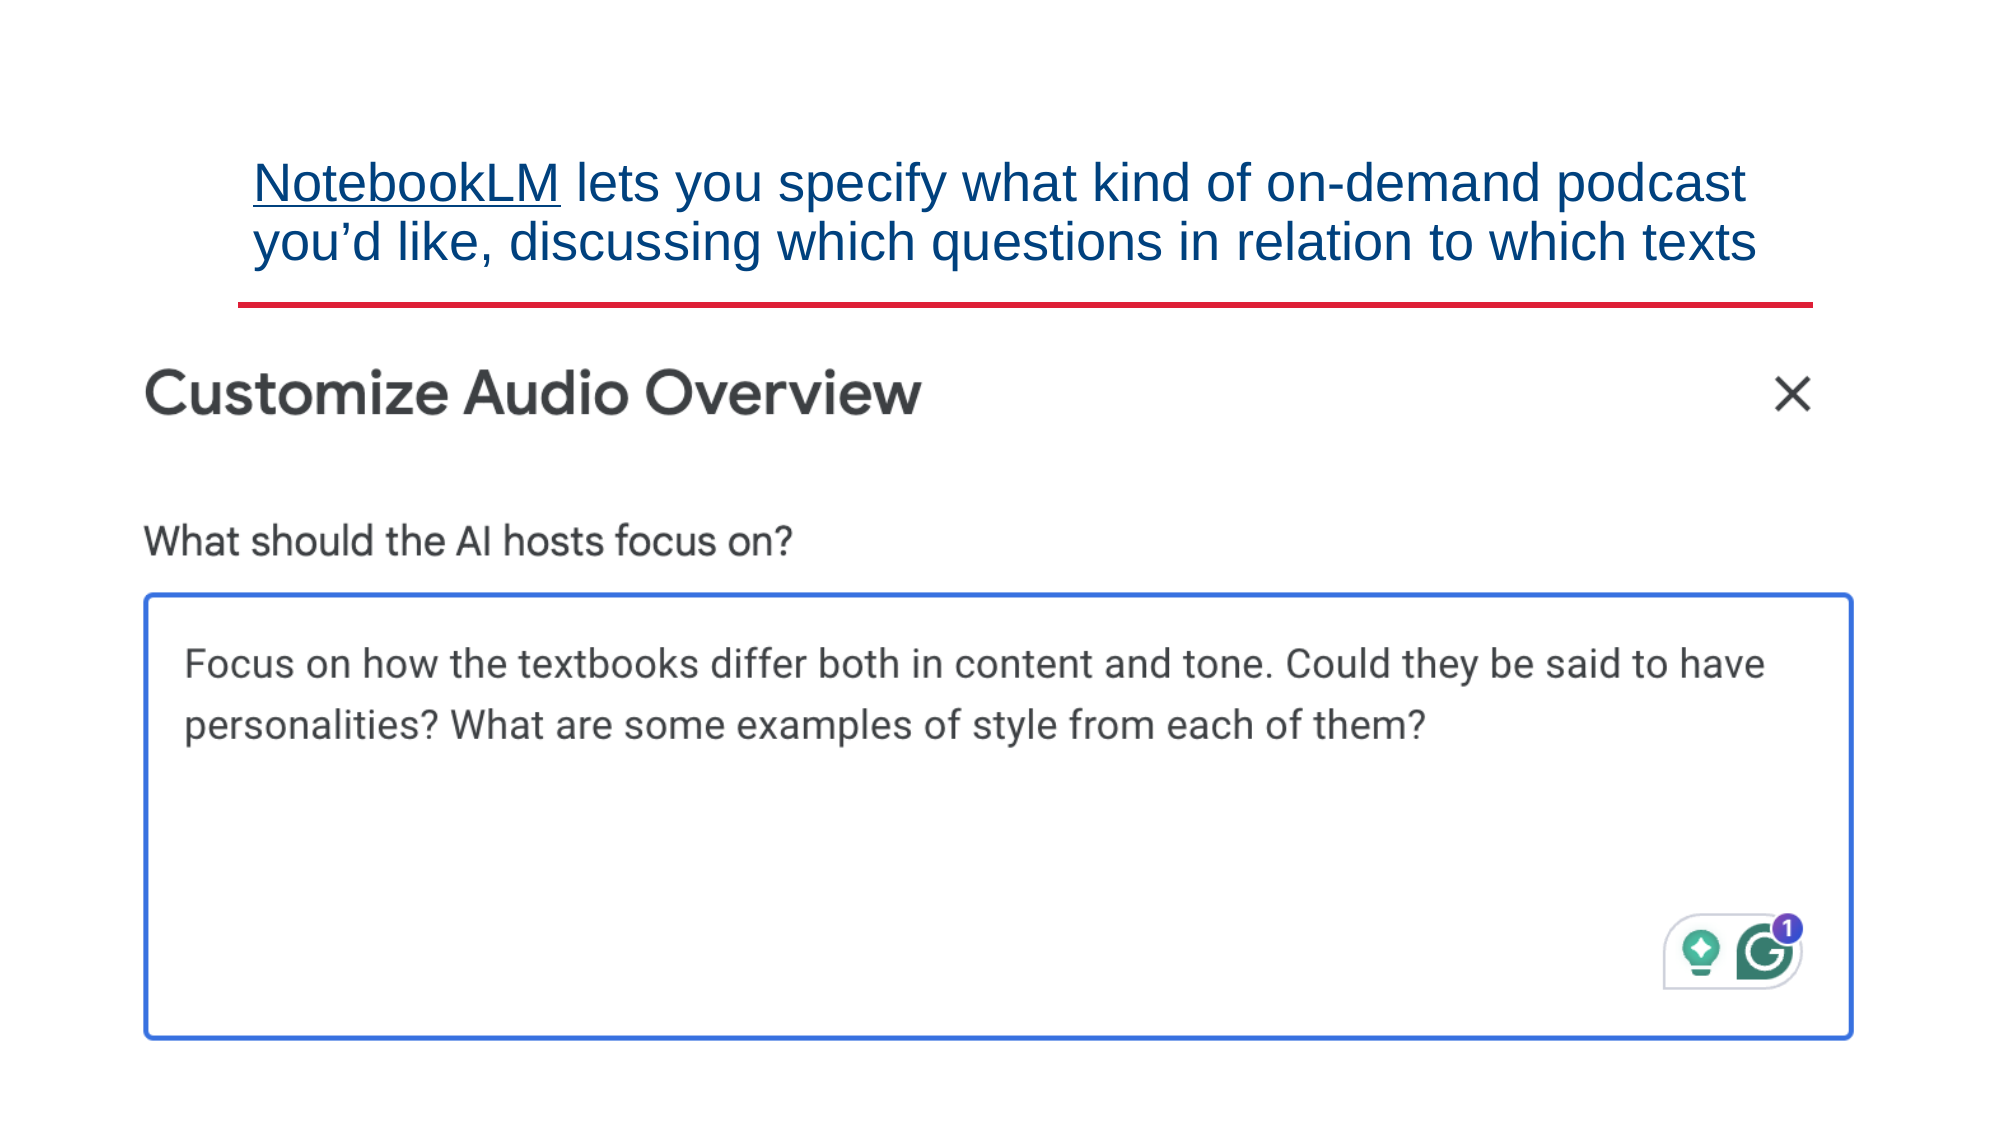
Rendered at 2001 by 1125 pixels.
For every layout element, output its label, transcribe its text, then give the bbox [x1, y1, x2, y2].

title NotebookLM lets you specify what kind of on-demand podcast you’d like, discussing which questions in relation to which texts [238, 131, 1814, 280]
picture [117, 319, 1882, 1107]
